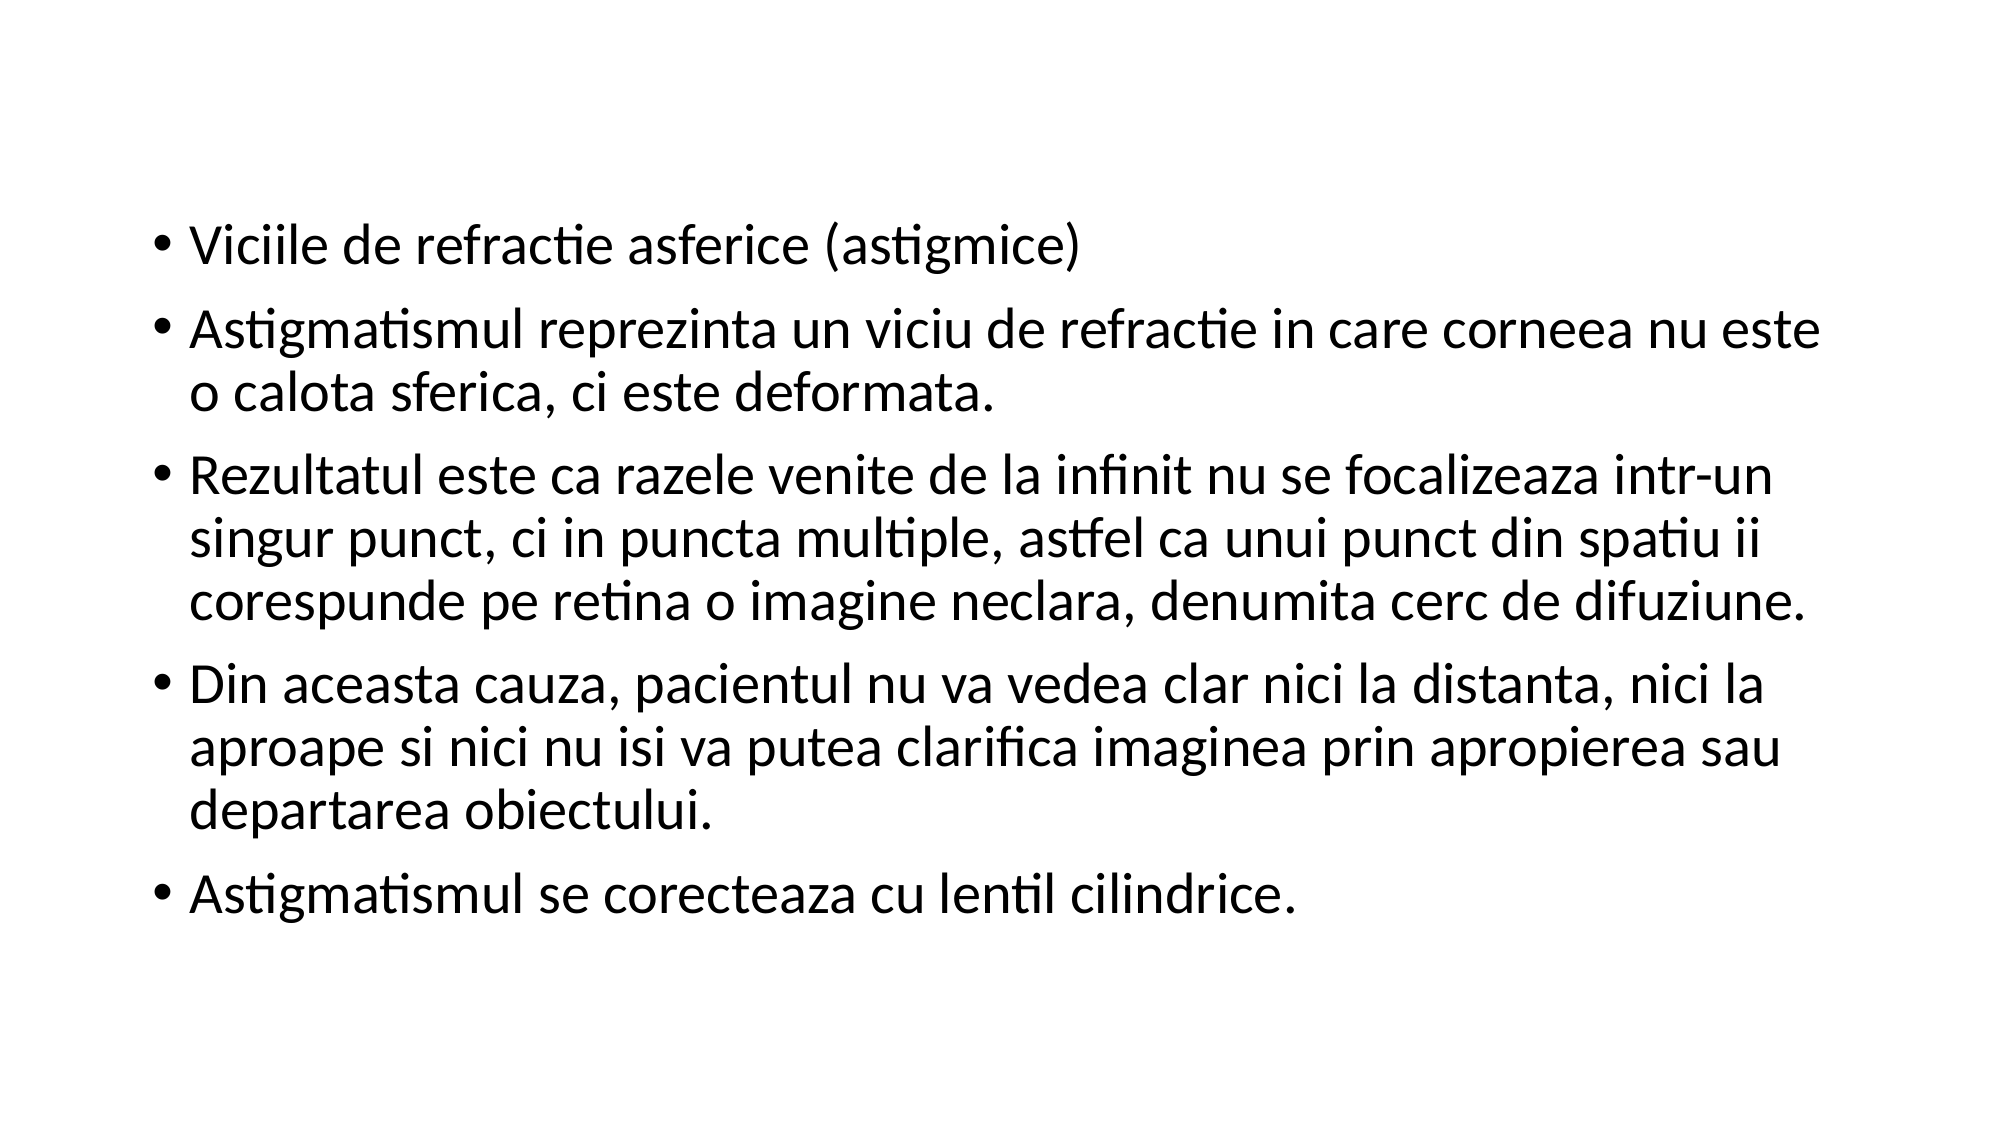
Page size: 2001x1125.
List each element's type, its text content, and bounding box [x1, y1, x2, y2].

list Viciile de refractie asferice (astigmice) Astigmatismul reprezinta un viciu de refractie in care corneea nu este o calota sferica, ci este deformata. Rezultatul este ca razele venite de la infinit nu se focalizeaza intr-un singur punct, ci in puncta multiple, astfel ca unui punct din spatiu ii corespunde pe retina o imagine neclara, denumita cerc de difuziune. Din aceasta cauza, pacientul nu va vedea clar nici la distanta, nici la aproape si nici nu isi va putea clarifica imaginea prin apropierea sau departarea obiectului. Astigmatismul se corecteaza cu lentil cilindrice. [137, 206, 1863, 989]
